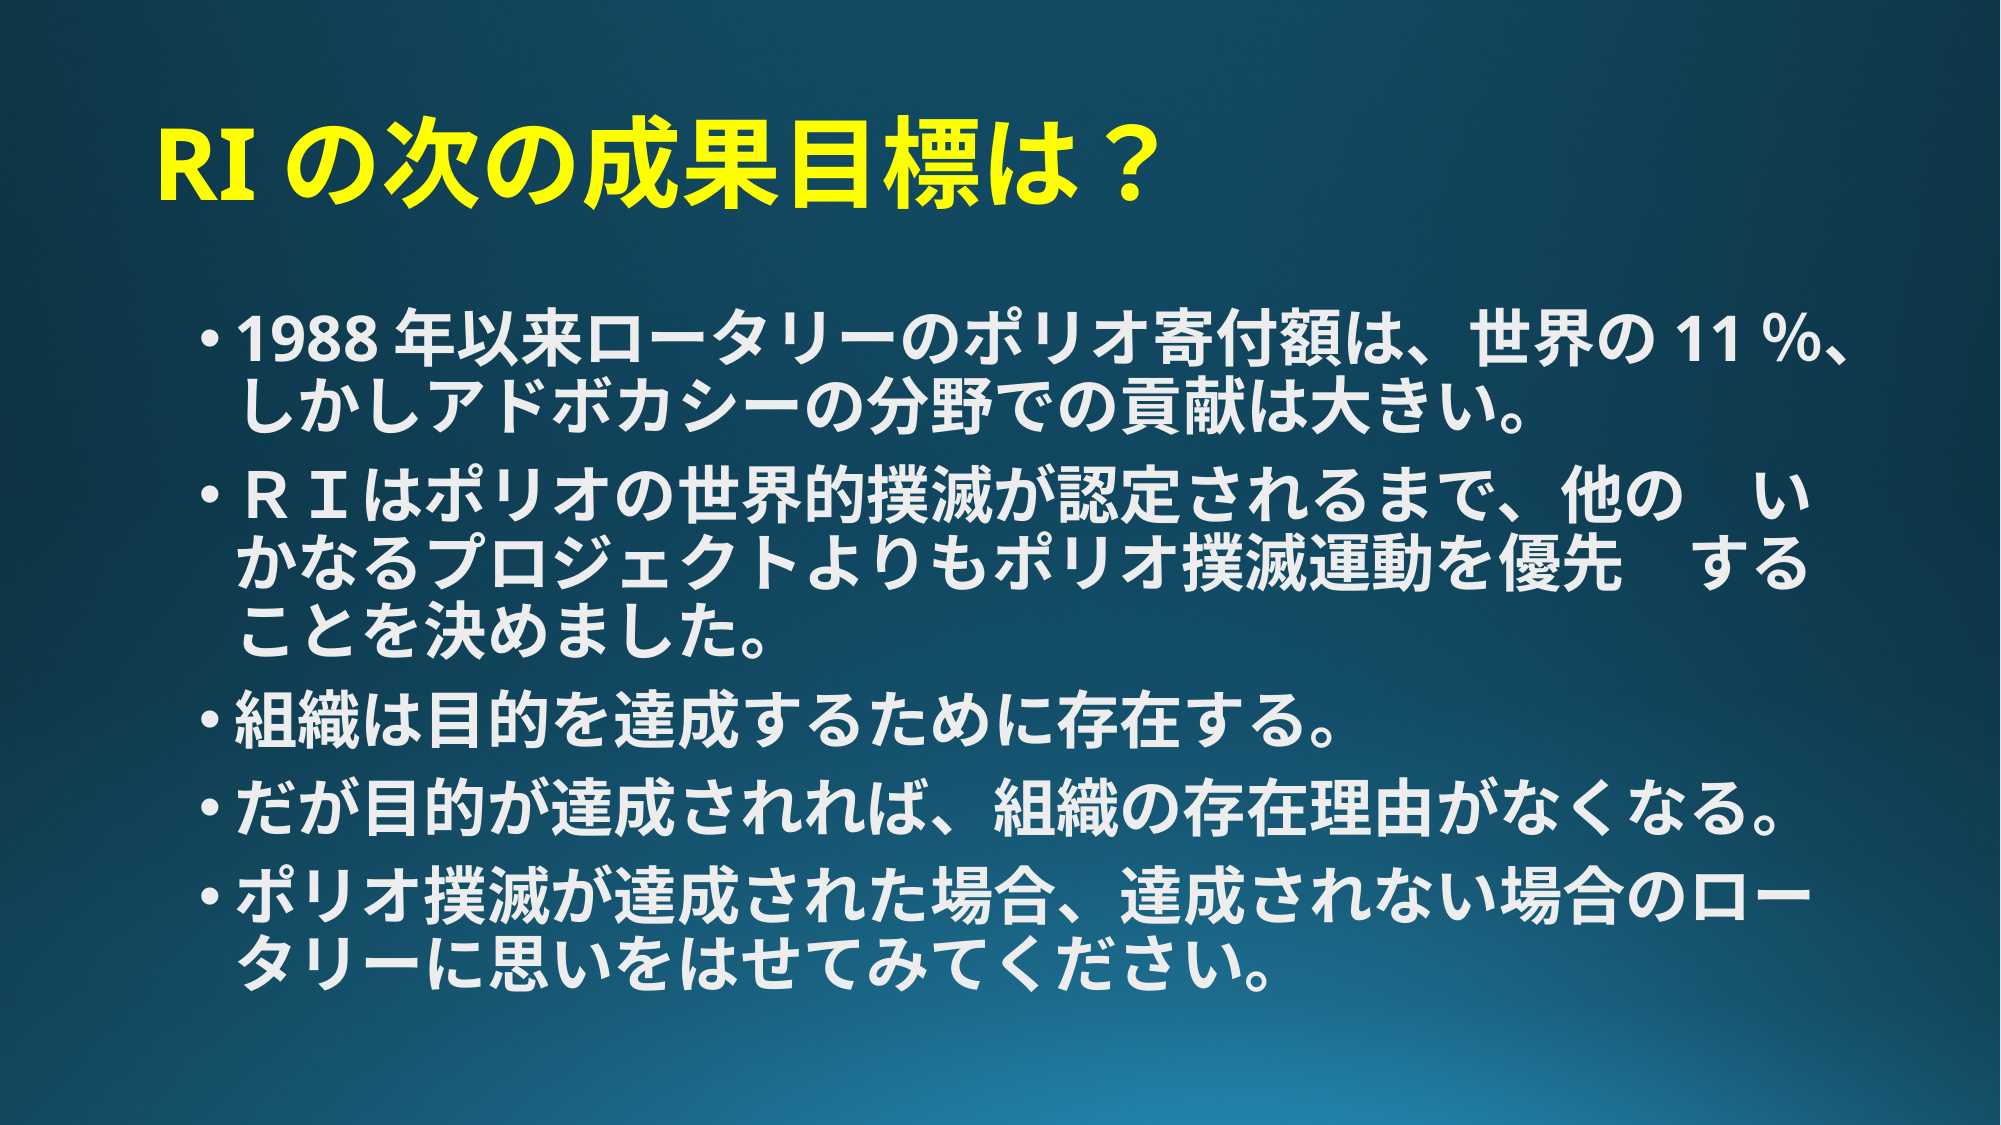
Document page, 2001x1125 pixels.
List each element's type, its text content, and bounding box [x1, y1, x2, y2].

picture [0, 0, 2001, 1125]
list 1988年以来ロータリーのポリオ寄付額は、世界の11％、しかしアドボカシーの分野での貢献は大きい。 ＲＩはポリオの世界的撲滅が認定されるまで、他の いかなるプロジェクトよりもポリオ撲滅運動を優先 することを決めました。 組織は目的を達成するために存在する。 だが目的が達成されれば、組織の存在理由がなくなる。 ポリオ撲滅が達成された場合、達成されない場合のロータリーに思いをはせてみてください。 [183, 299, 1863, 1014]
title RIの次の成果目標は？ [137, 59, 1863, 278]
